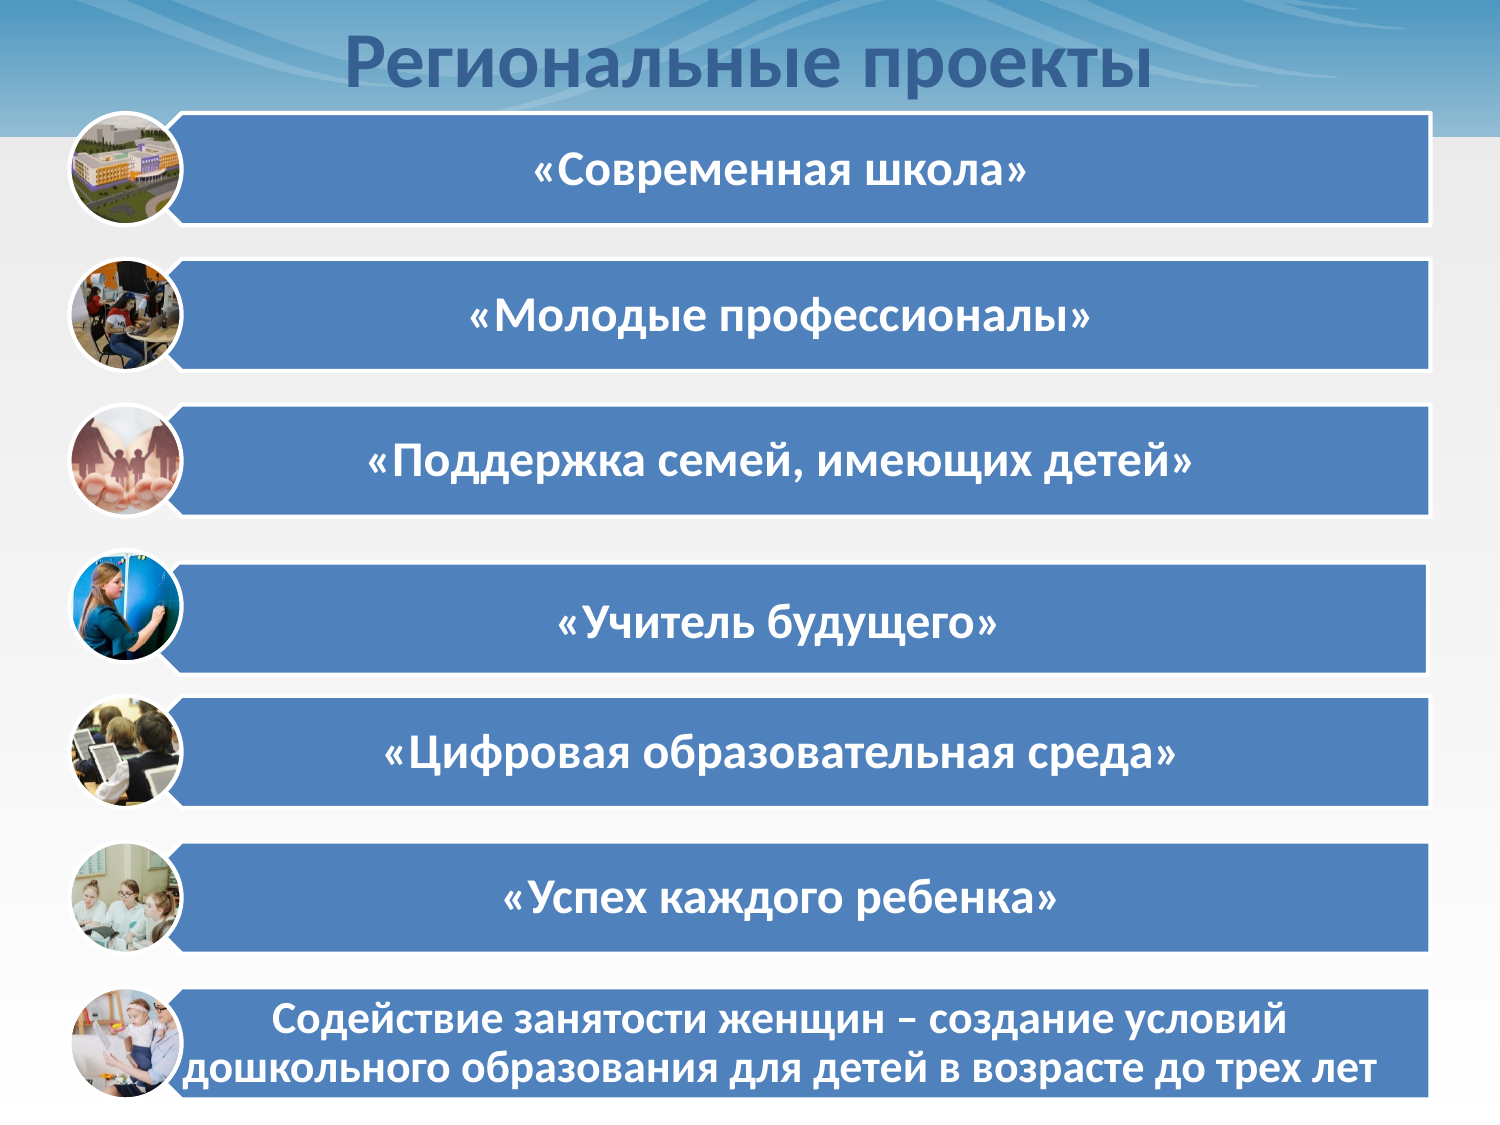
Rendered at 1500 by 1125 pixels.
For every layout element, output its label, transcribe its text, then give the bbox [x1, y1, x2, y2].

text_box Региональные проекты [0, 0, 1500, 109]
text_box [0, 112, 1500, 1101]
